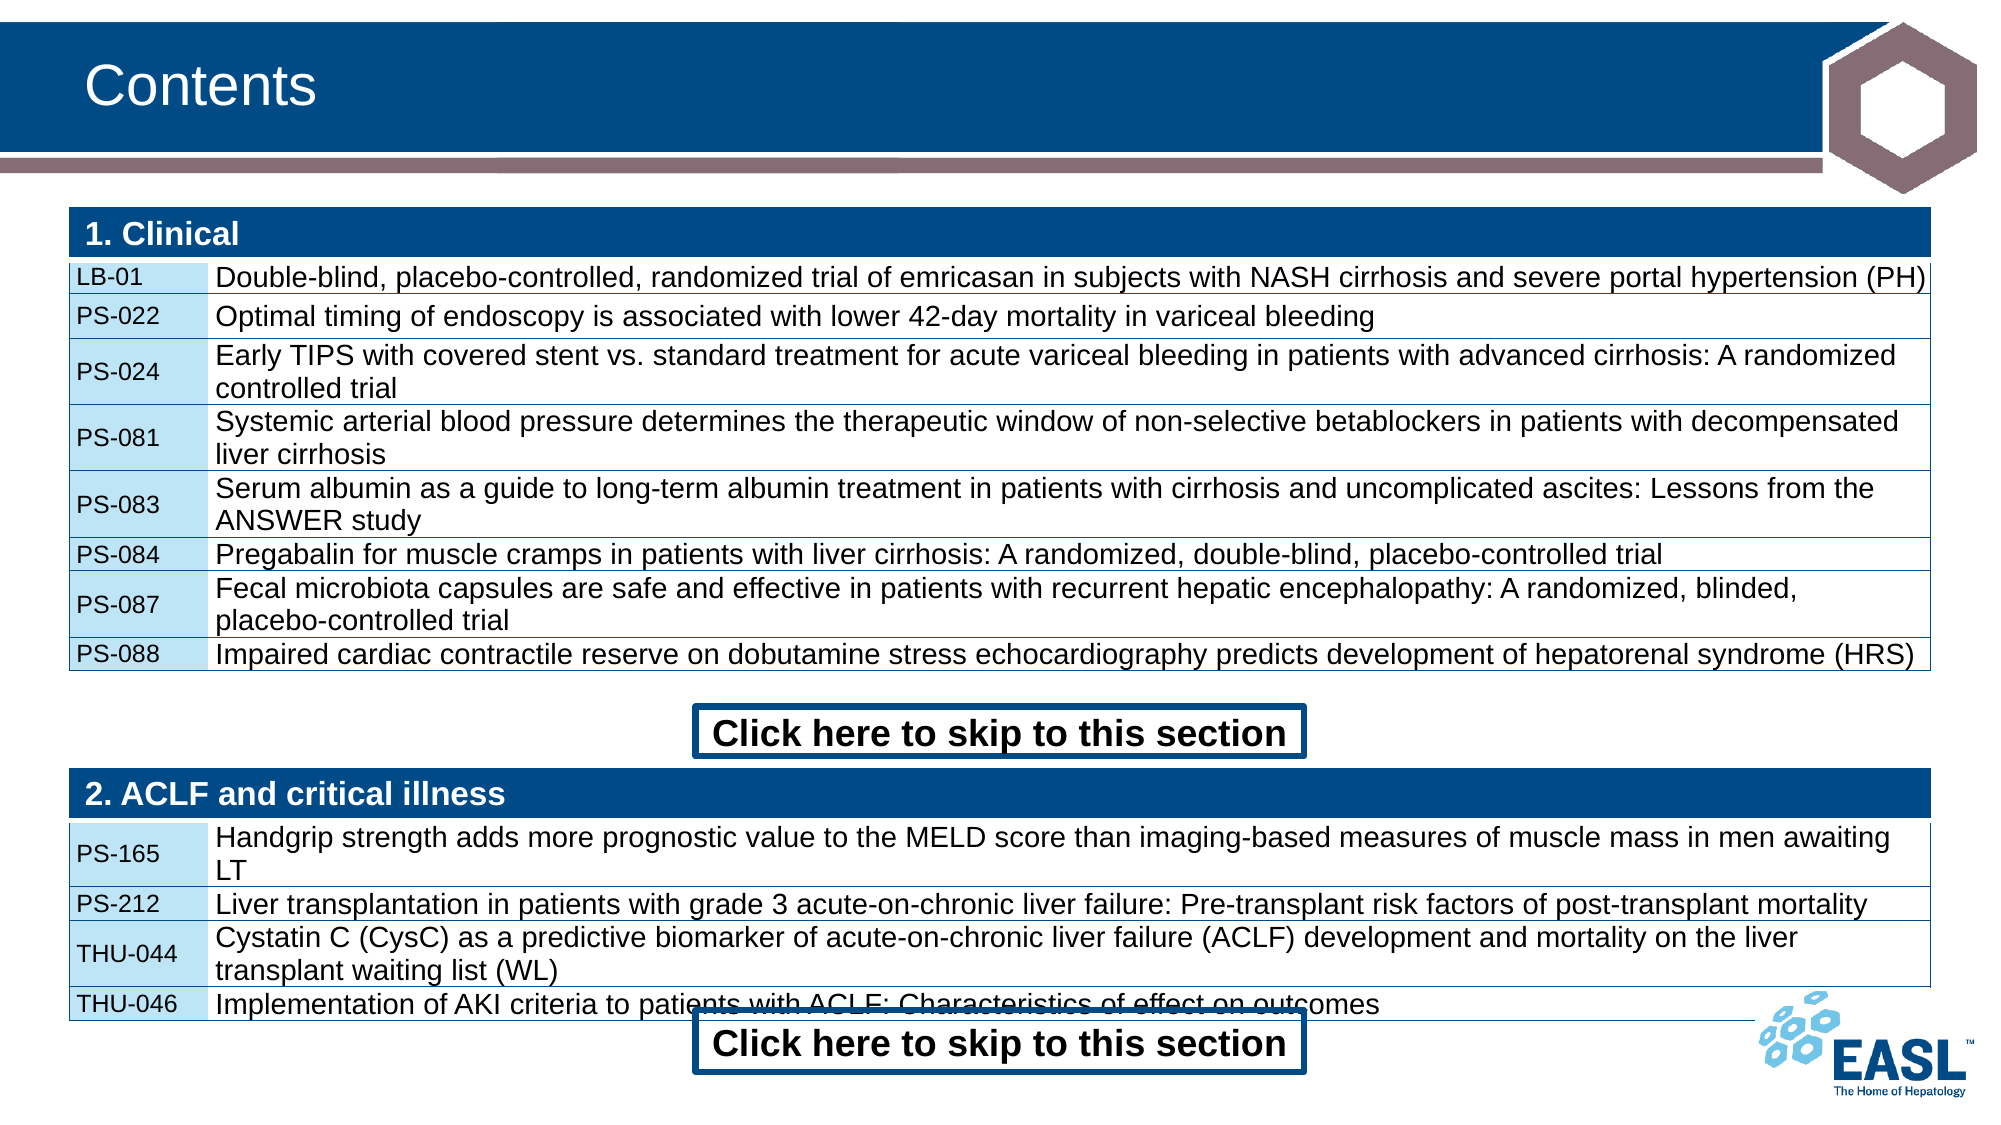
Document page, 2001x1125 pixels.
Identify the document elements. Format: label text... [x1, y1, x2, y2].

table_cell PS-088 [70, 638, 208, 670]
table_cell Implementation of AKI criteria to patients with ACLF: Characteristics of effect on outcomes [209, 987, 1753, 1020]
table_cell Systemic arterial blood pressure determines the therapeutic window of non-selective betablockers in patients with decompensated liver cirrhosis [209, 405, 1930, 470]
table_cell Early TIPS with covered stent vs. standard treatment for acute variceal bleeding in patients with advanced cirrhosis: A randomized controlled trial [209, 339, 1930, 404]
picture [0, 22, 1977, 194]
table_cell PS-081 [70, 405, 208, 470]
table_cell PS-024 [70, 339, 208, 404]
table_cell PS-083 [70, 471, 208, 537]
table_cell PS-022 [70, 294, 208, 338]
text_box Click here to skip to this section [695, 706, 1304, 757]
table_cell PS-165 [70, 823, 208, 886]
table_cell PS-084 [70, 538, 208, 570]
picture [1754, 987, 1977, 1101]
table_cell Fecal microbiota capsules are safe and effective in patients with recurrent hepatic encephalopathy: A randomized, blinded, placebo-controlled trial [209, 571, 1930, 637]
title Contents [69, 23, 1799, 150]
table_header 1. Clinical [70, 208, 1930, 257]
table_cell Serum albumin as a guide to long-term albumin treatment in patients with cirrhosis and uncomplicated ascites: Lessons from the ANSWER study [209, 471, 1930, 537]
table_cell Cystatin C (CysC) as a predictive biomarker of acute-on-chronic liver failure (ACLF) development and mortality on the liver transplant waiting list (WL) [209, 921, 1930, 986]
table_cell THU-046 [70, 987, 208, 1020]
table_cell Handgrip strength adds more prognostic value to the MELD score than imaging-based measures of muscle mass in men awaiting LT [209, 823, 1930, 886]
table_cell Pregabalin for muscle cramps in patients with liver cirrhosis: A randomized, double-blind, placebo-controlled trial [209, 538, 1930, 570]
table_cell PS-212 [70, 887, 208, 920]
table_cell PS-087 [70, 571, 208, 637]
table_cell Liver transplantation in patients with grade 3 acute-on-chronic liver failure: Pre-transplant risk factors of post-transplant mortality [209, 887, 1930, 920]
table_cell Impaired cardiac contractile reserve on dobutamine stress echocardiography predicts development of hepatorenal syndrome (HRS) [209, 638, 1930, 670]
text_box Click here to skip to this section [695, 1010, 1304, 1072]
table_cell Optimal timing of endoscopy is associated with lower 42-day mortality in variceal bleeding [209, 294, 1930, 338]
table_cell Double-blind, placebo-controlled, randomized trial of emricasan in subjects with NASH cirrhosis and severe portal hypertension (PH) [209, 263, 1930, 293]
table_cell LB-01 [70, 263, 208, 293]
table_cell THU-044 [70, 921, 208, 986]
table_header 2. ACLF and critical illness [70, 769, 1930, 818]
